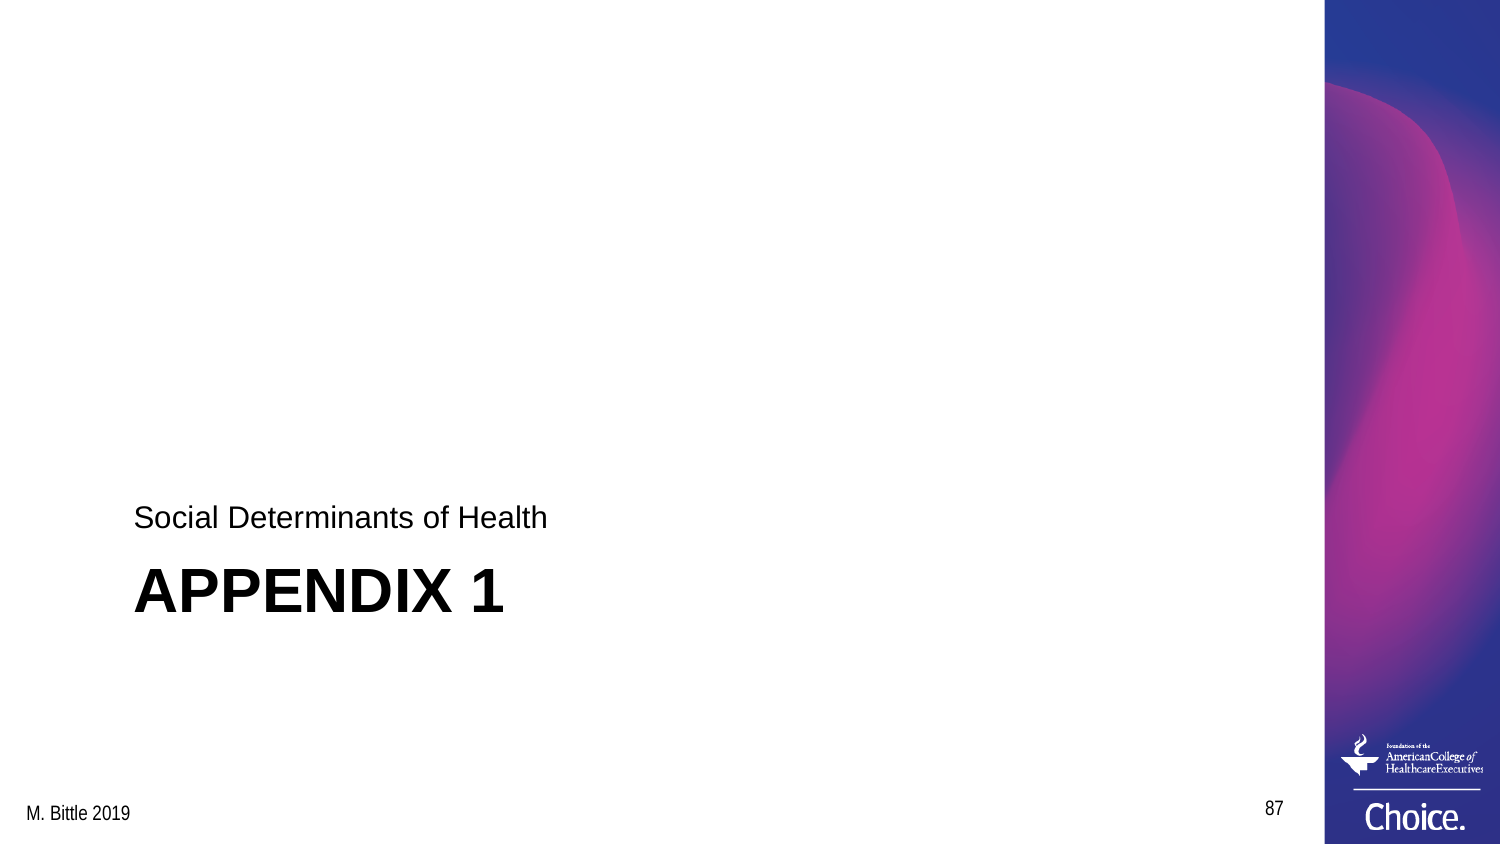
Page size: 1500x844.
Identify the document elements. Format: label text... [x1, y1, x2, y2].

slide_number 87 [1250, 784, 1313, 830]
title Appendix 1 [118, 543, 1394, 710]
footer M. Bittle 2019 [11, 792, 225, 830]
picture [1324, 0, 1500, 844]
list Social Determinants of Health [118, 357, 1394, 543]
